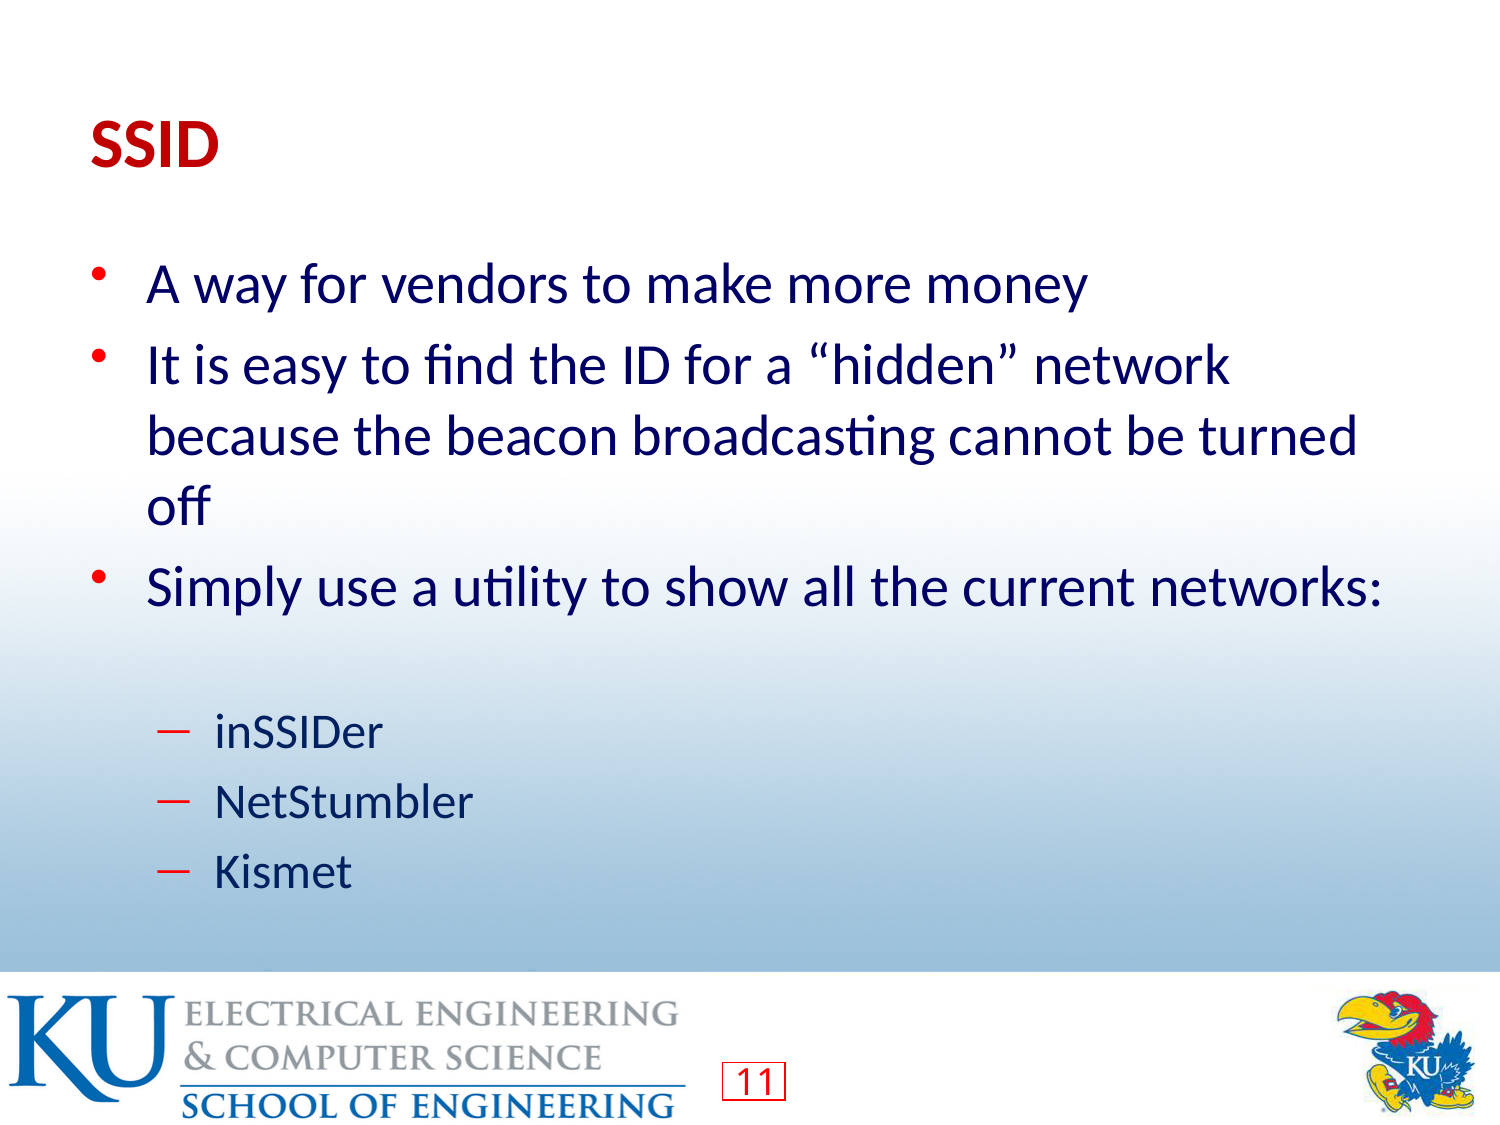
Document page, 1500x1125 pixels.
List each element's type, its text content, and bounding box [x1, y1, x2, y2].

picture [0, 0, 1500, 1125]
list A way for vendors to make more money It is easy to find the ID for a “hidden” network because the beacon broadcasting cannot be turned off Simply use a utility to show all the current networks: inSSIDer NetStumbler Kismet [75, 237, 1425, 906]
title SSID [75, 45, 1425, 233]
